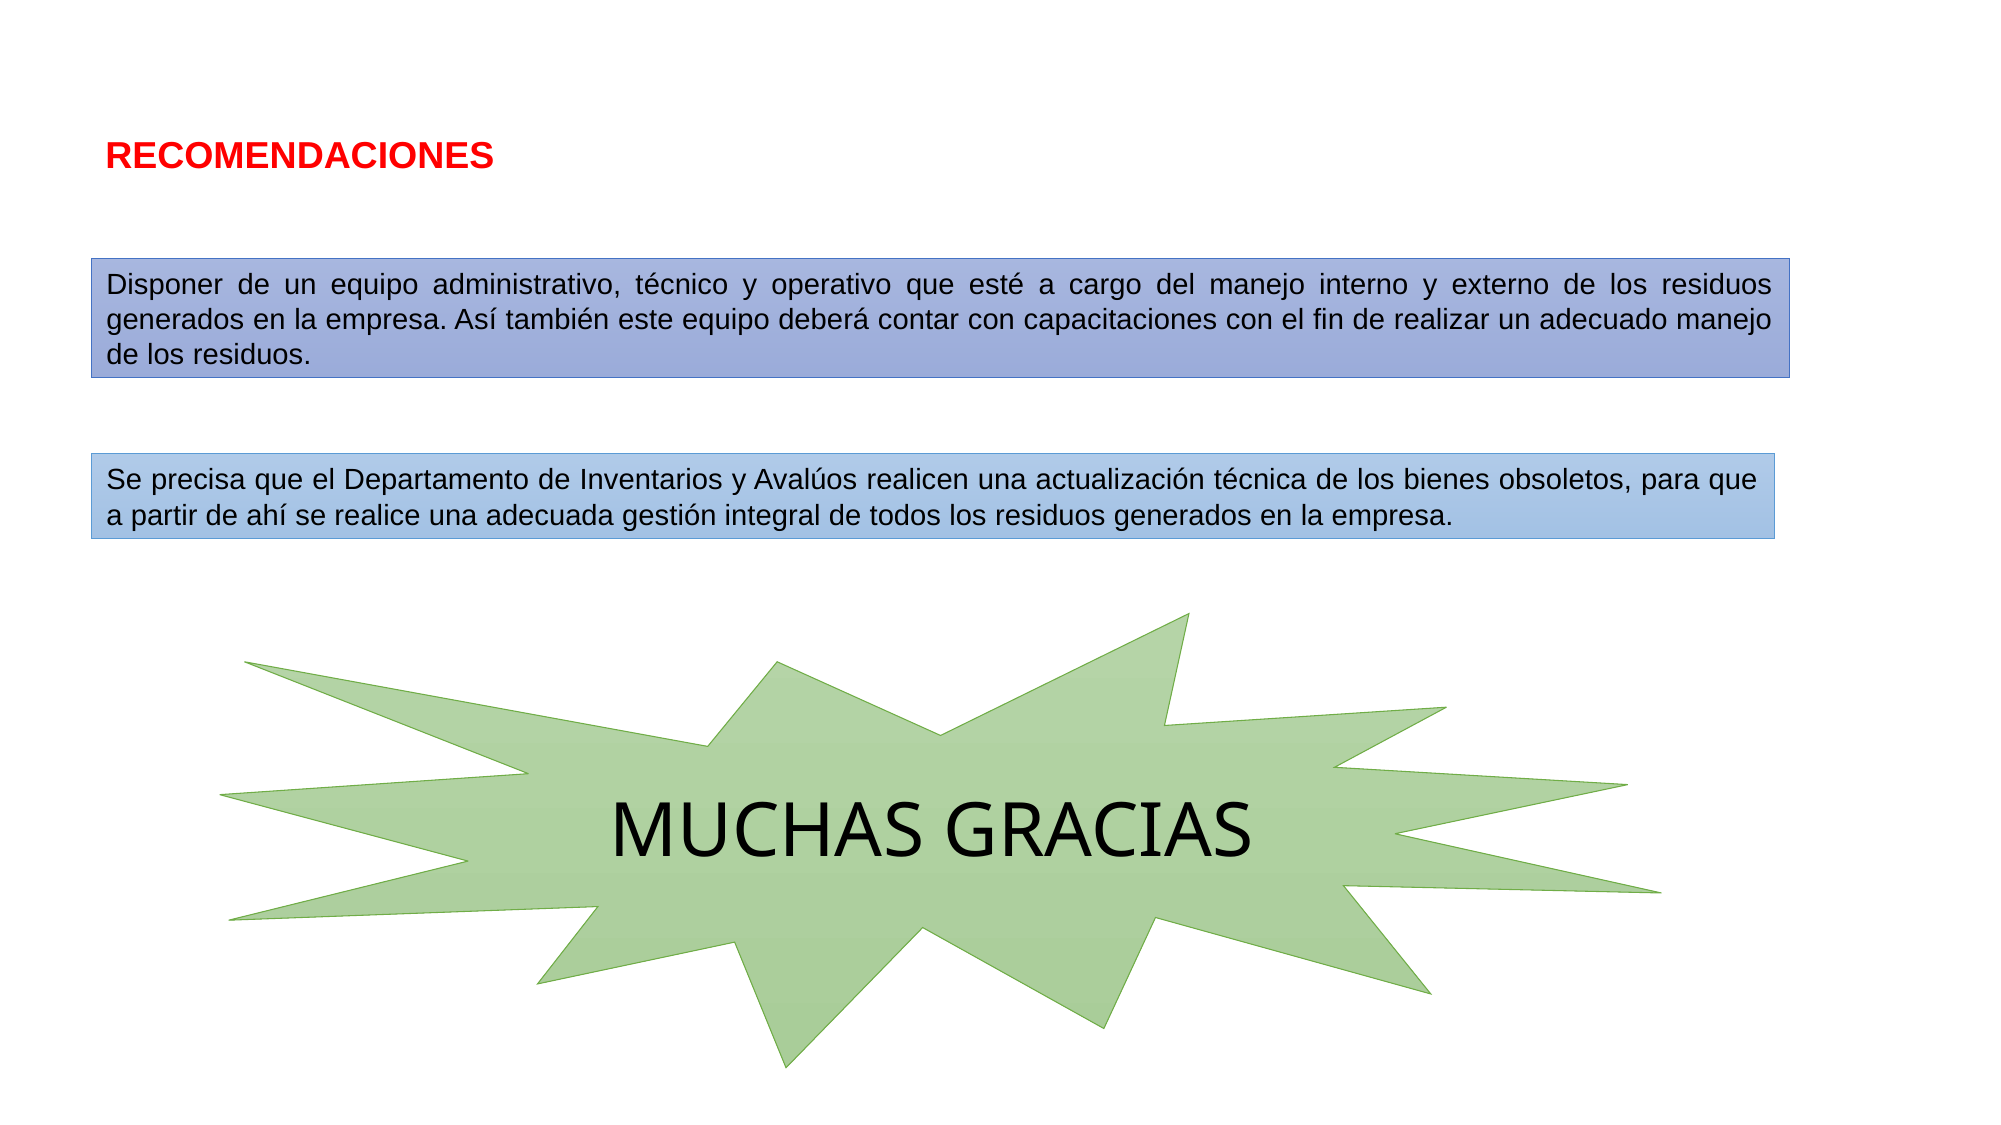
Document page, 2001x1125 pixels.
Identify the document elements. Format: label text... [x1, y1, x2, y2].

text_box Disponer de un equipo administrativo, técnico y operativo que esté a cargo del manejo interno y externo de los residuos generados en la empresa. Así también este equipo deberá contar con capacitaciones con el fin de realizar un adecuado manejo de los residuos. [91, 258, 1790, 378]
text_box RECOMENDACIONES [56, 123, 544, 184]
text_box Se precisa que el Departamento de Inventarios y Avalúos realicen una actualización técnica de los bienes obsoletos, para que a partir de ahí se realice una adecuada gestión integral de todos los residuos generados en la empresa. [91, 453, 1775, 539]
text_box MUCHAS GRACIAS [219, 612, 1662, 1069]
